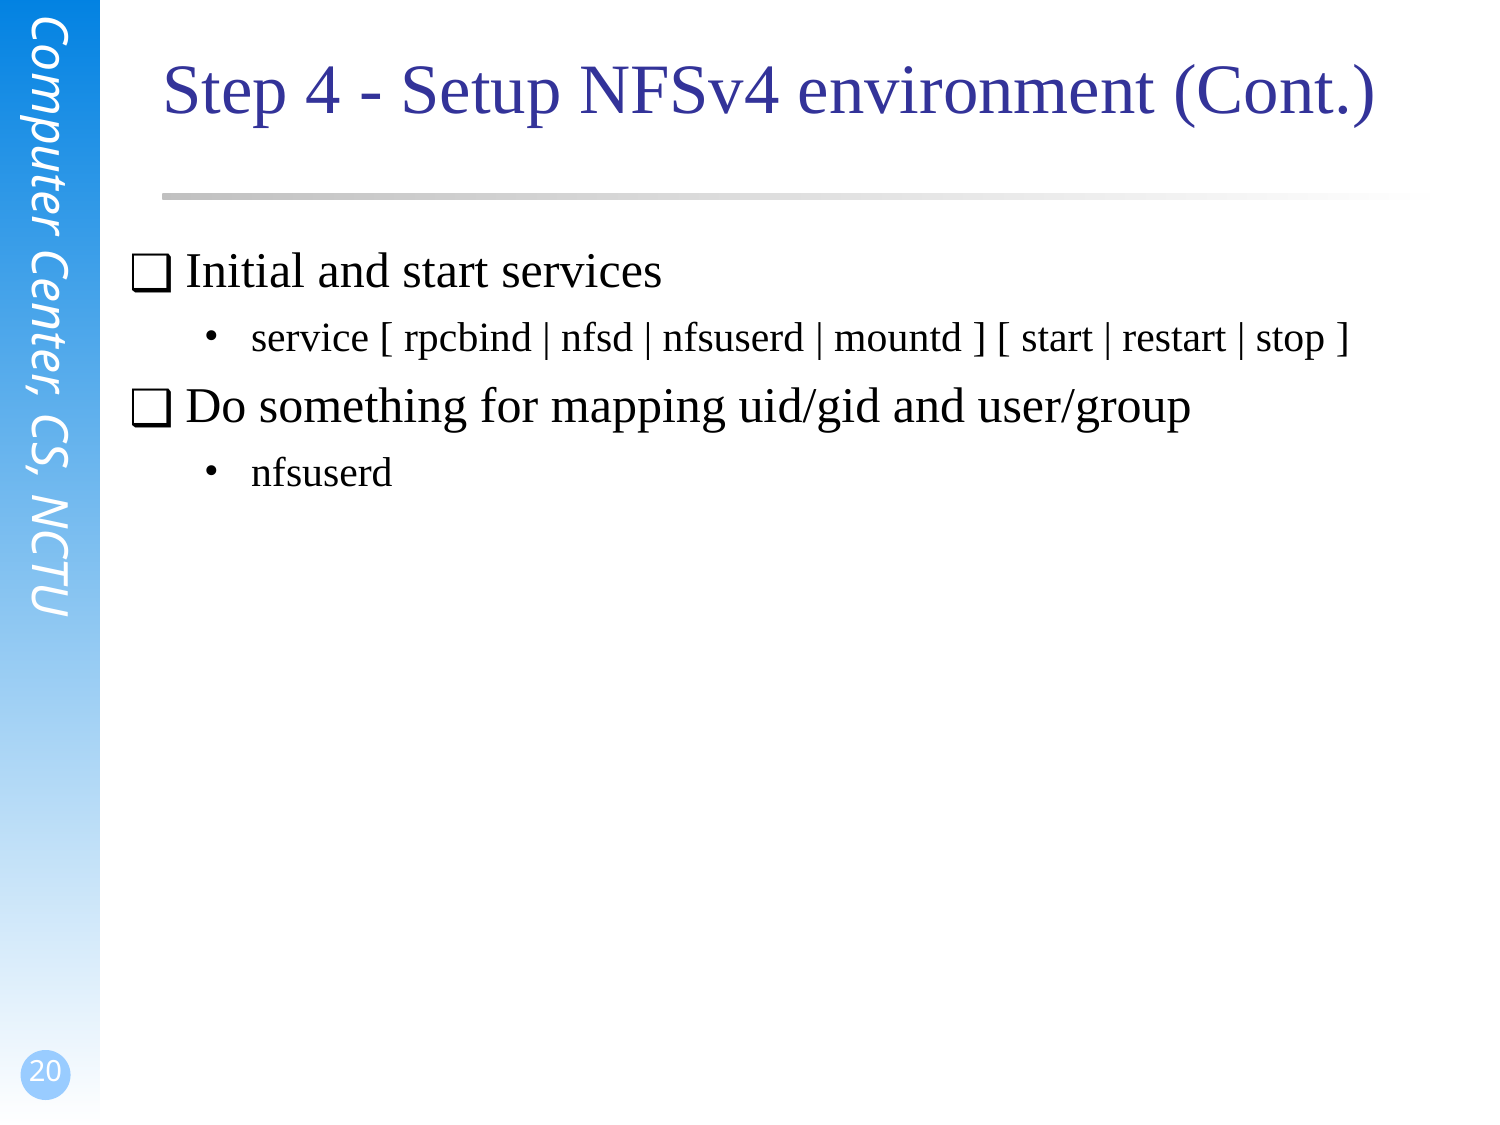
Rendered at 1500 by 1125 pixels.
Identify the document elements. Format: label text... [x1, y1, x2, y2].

list Initial and start services service [ rpcbind | nfsd | nfsuserd | mountd ] [ start | restart | stop ] Do something for mapping uid/gid and user/group nfsuserd [129, 237, 1490, 1000]
title Step 4 - Setup NFSv4 environment (Cont.) [162, 42, 1438, 231]
